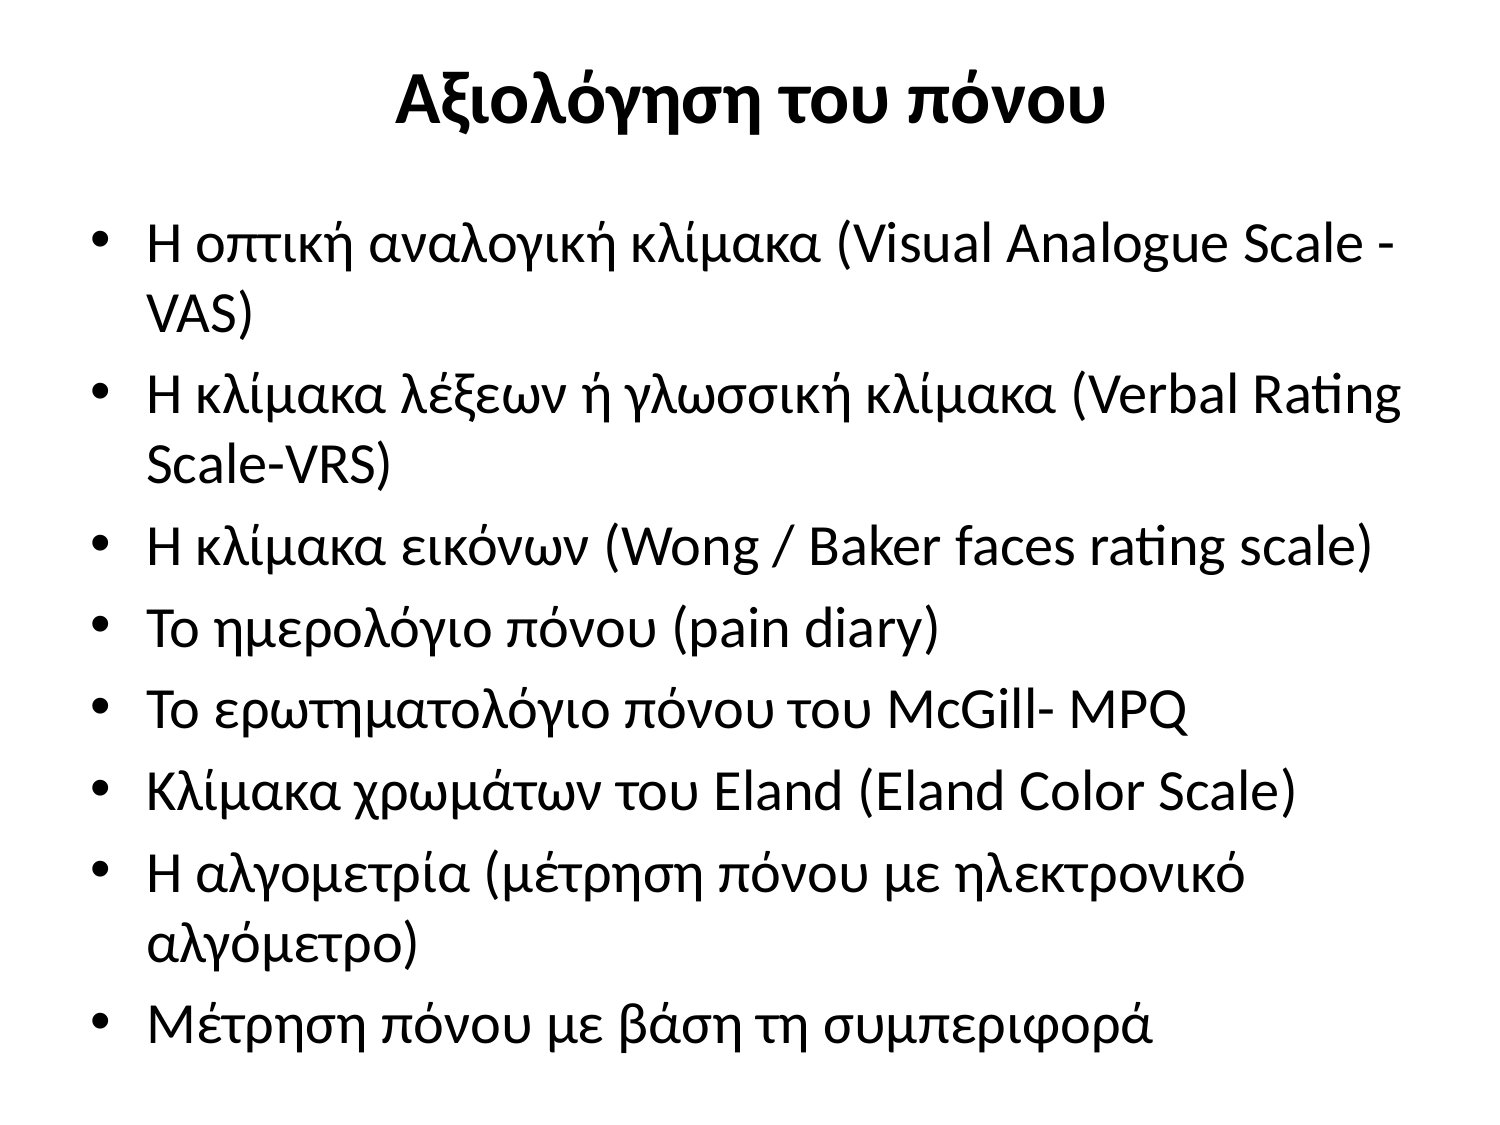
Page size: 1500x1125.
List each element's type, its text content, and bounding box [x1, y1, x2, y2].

list Η οπτική αναλογική κλίμακα (Visual Analogue Scale - VAS) Η κλίμακα λέξεων ή γλωσσική κλίμακα (Verbal Rating Scale-VRS) Η κλίμακα εικόνων (Wong / Baker faces rating scale) Το ημερολόγιο πόνου (pain diary) Το ερωτηματολόγιο πόνου του McGill- MPQ Κλίμακα χρωμάτων του Eland (Eland Color Scale) Η αλγομετρία (μέτρηση πόνου με ηλεκτρονικό αλγόμετρο) Μέτρηση πόνου με βάση τη συμπεριφορά [75, 196, 1436, 1024]
title Αξιολόγηση του πόνου [76, 19, 1427, 169]
